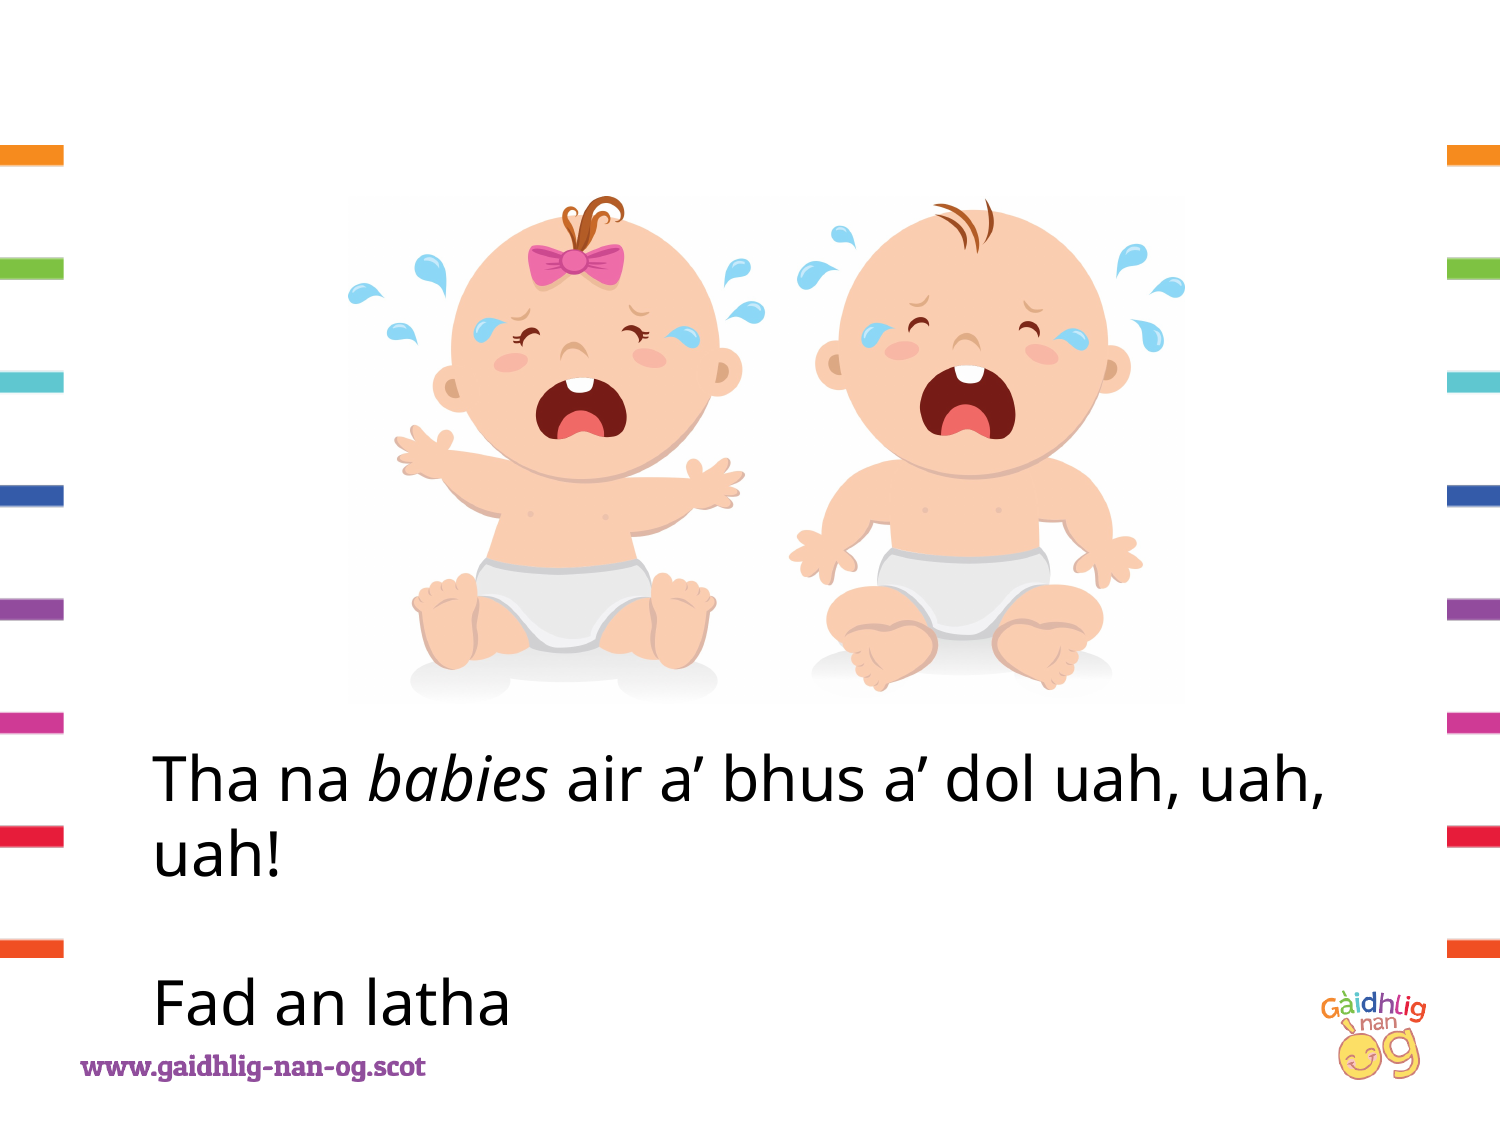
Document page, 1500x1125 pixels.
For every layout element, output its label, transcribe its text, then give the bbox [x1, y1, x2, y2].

picture [63, 979, 137, 1093]
picture [348, 196, 1185, 704]
text_box Tha na babies air a’ bhus a’ dol uah, uah, uah! Fad an latha [137, 731, 1437, 1125]
